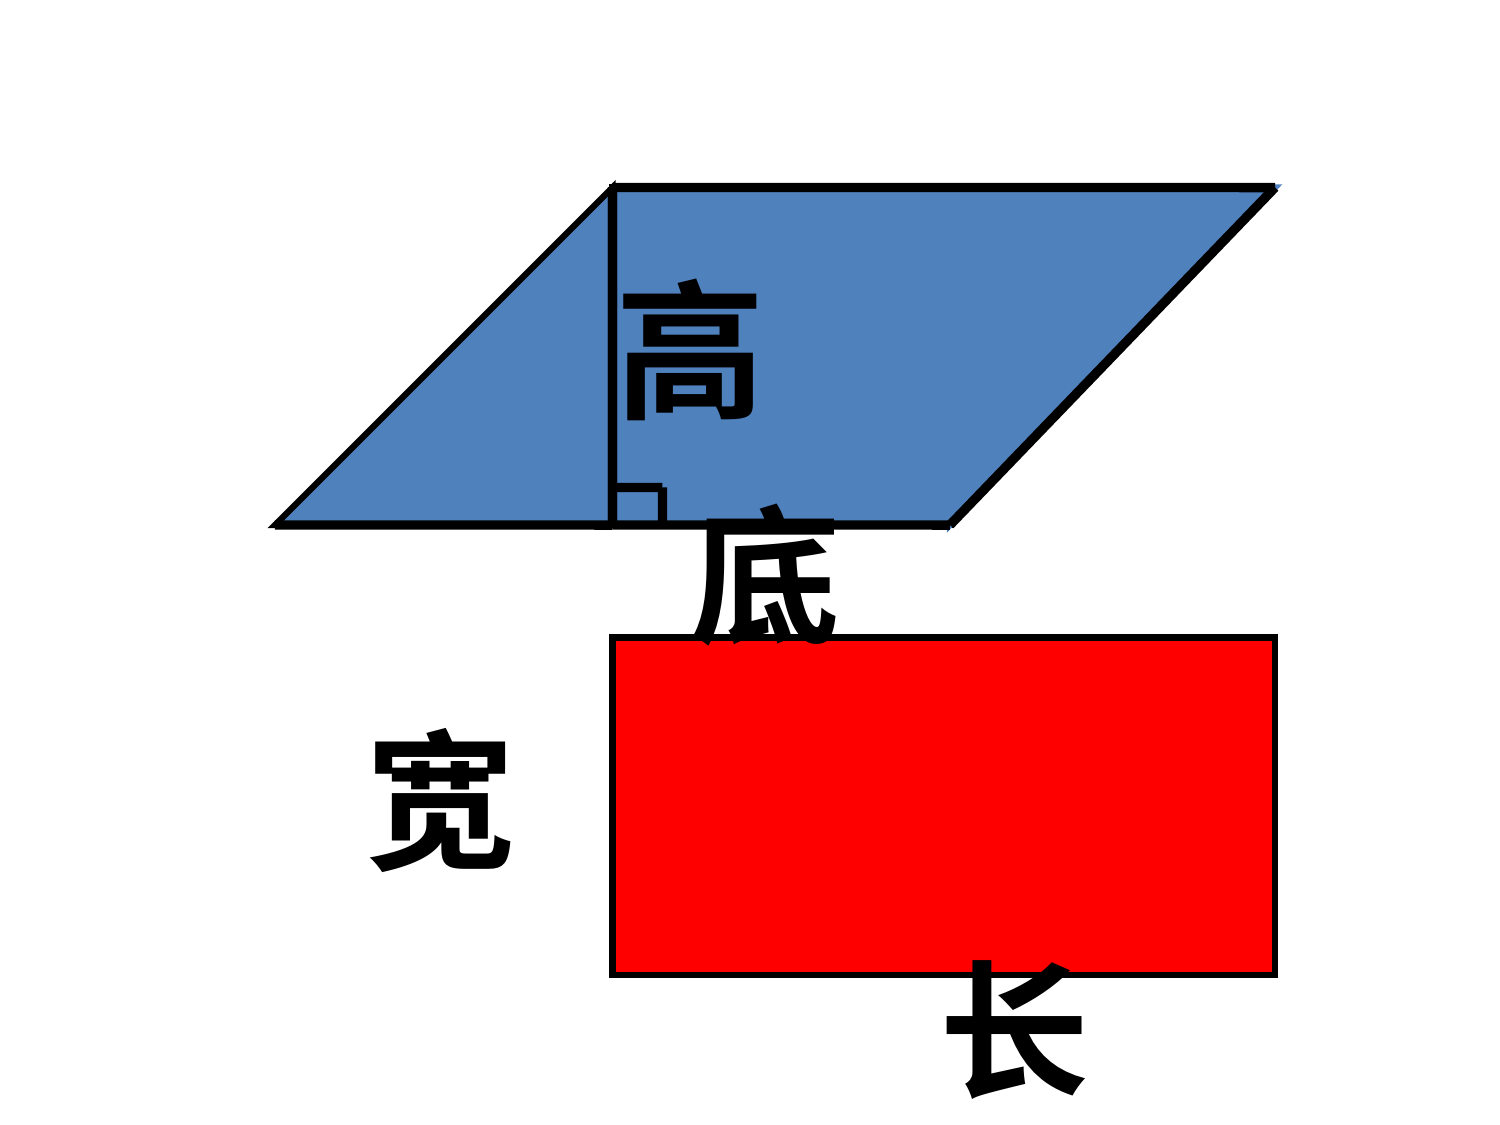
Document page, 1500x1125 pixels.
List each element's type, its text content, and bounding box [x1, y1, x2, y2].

text_box [613, 188, 950, 525]
text_box 长 [925, 929, 1105, 1125]
text_box 宽 [350, 699, 531, 895]
text_box 高 [600, 249, 781, 445]
text_box [274, 187, 612, 525]
text_box [950, 188, 1274, 524]
text_box 底 [675, 474, 856, 670]
text_box [612, 637, 1275, 975]
